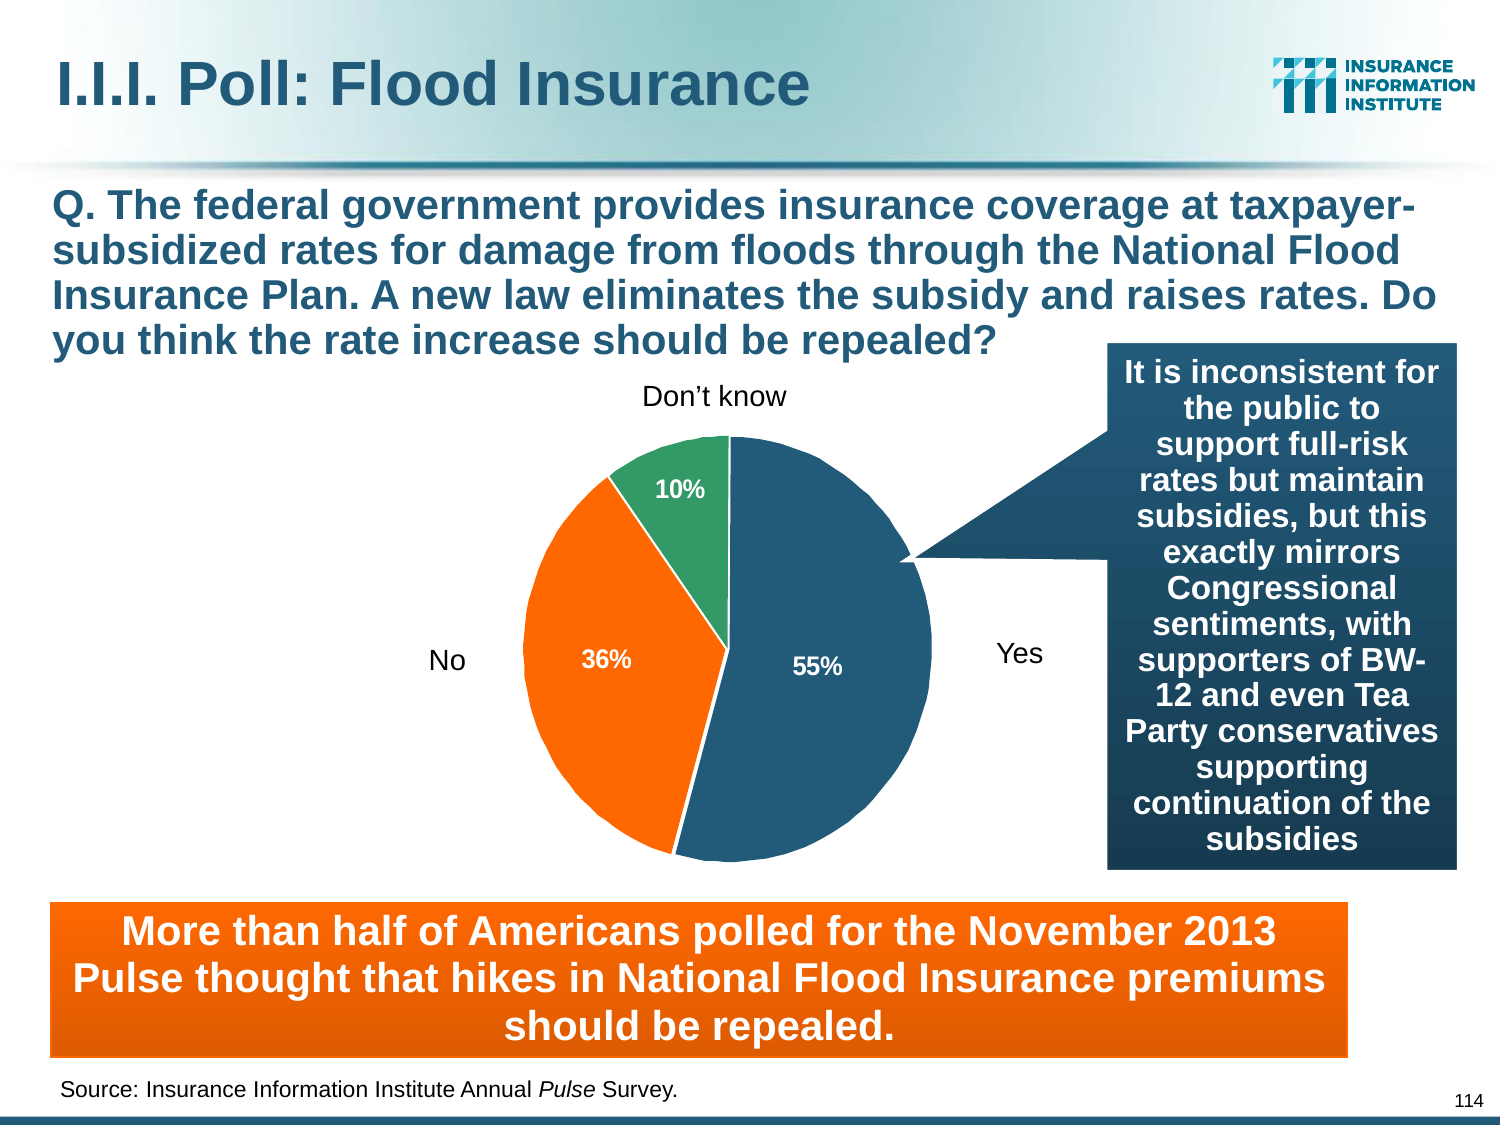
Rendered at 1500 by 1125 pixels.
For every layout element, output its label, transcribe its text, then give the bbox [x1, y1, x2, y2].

slide_number 114 [1410, 1091, 1485, 1112]
text_box Don’t know [617, 381, 812, 413]
picture [0, 0, 1500, 189]
text_box It is inconsistent for the public to support full-risk rates but maintain subsidies, but this exactly mirrors Congressional sentiments, with supporters of BW-12 and even Tea Party conservatives supporting continuation of the subsidies [984, 340, 1460, 873]
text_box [480, 429, 980, 876]
text_box Yes [984, 638, 1088, 671]
text_box No [399, 645, 474, 677]
text_box Source: Insurance Information Institute Annual Pulse Survey. [0, 1079, 1242, 1125]
title I.I.I. Poll: Flood Insurance [48, 14, 1264, 157]
text_box More than half of Americans polled for the November 2013 Pulse thought that hikes in National Flood Insurance premiums should be repealed. [51, 902, 1348, 1058]
text_box Q. The federal government provides insurance coverage at taxpayer-subsidized rates for damage from floods through the National Flood Insurance Plan. A new law eliminates the subsidy and raises rates. Do you think the rate increase should be repealed? [52, 183, 1453, 417]
